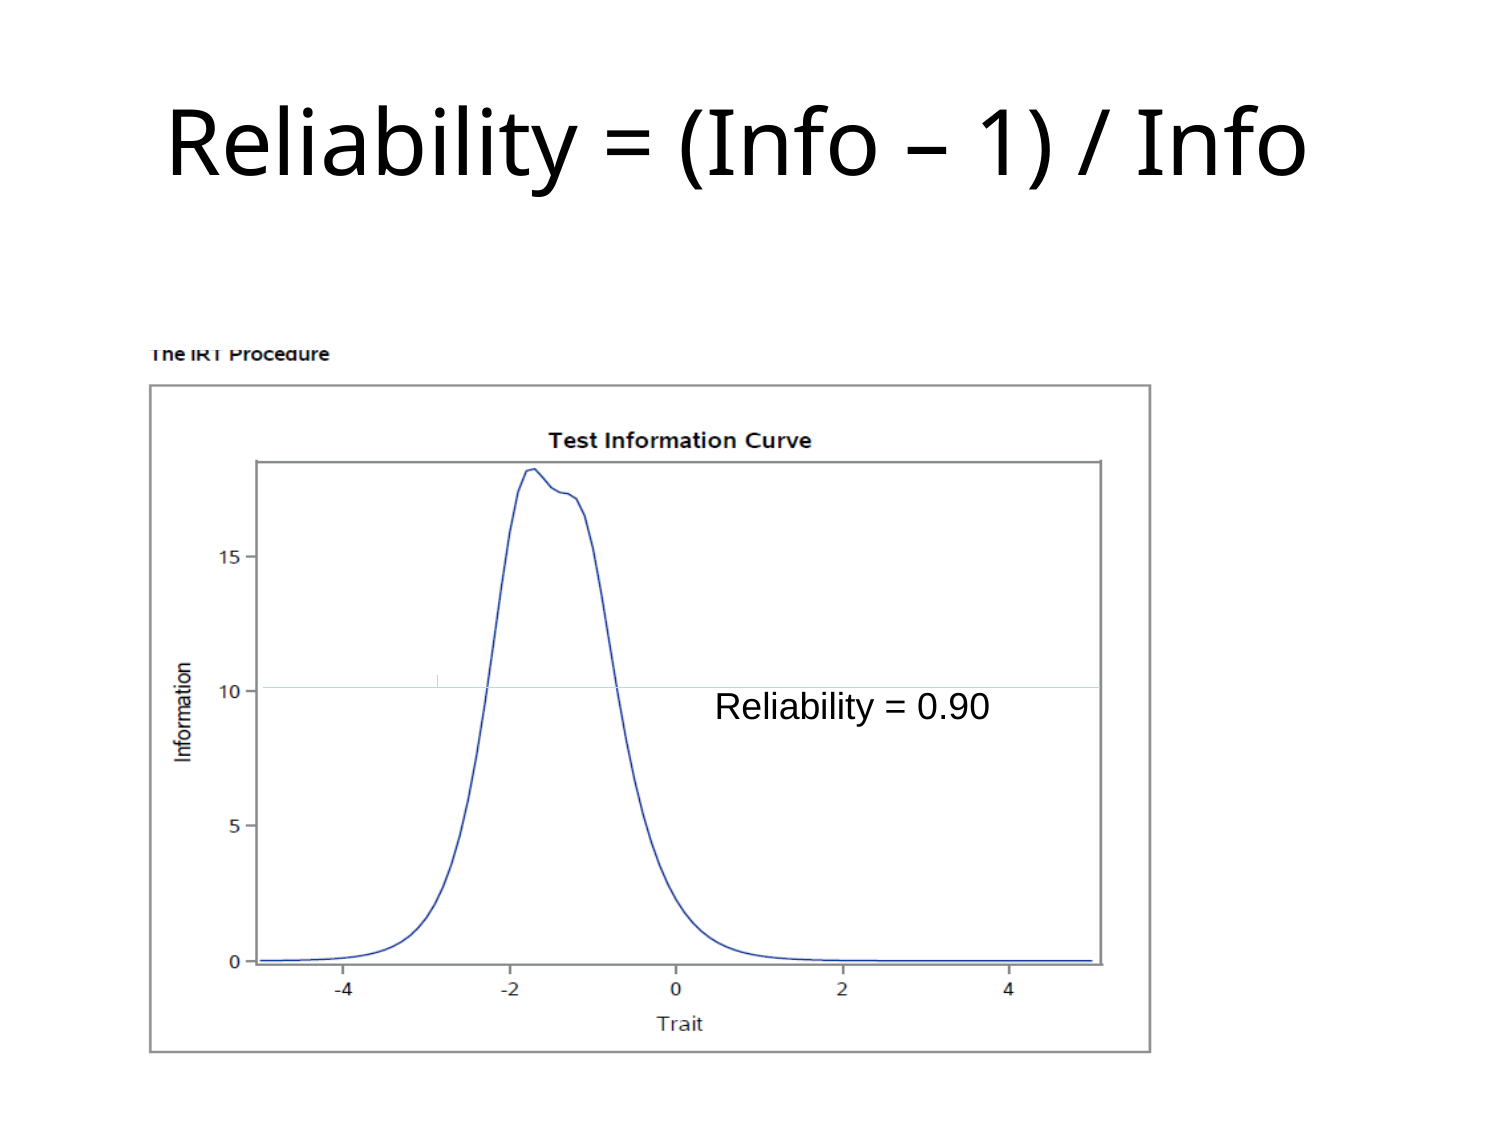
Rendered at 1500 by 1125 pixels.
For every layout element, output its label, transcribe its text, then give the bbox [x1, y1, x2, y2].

picture [112, 349, 1388, 1057]
title Reliability = (Info – 1) / Info [74, 44, 1426, 233]
